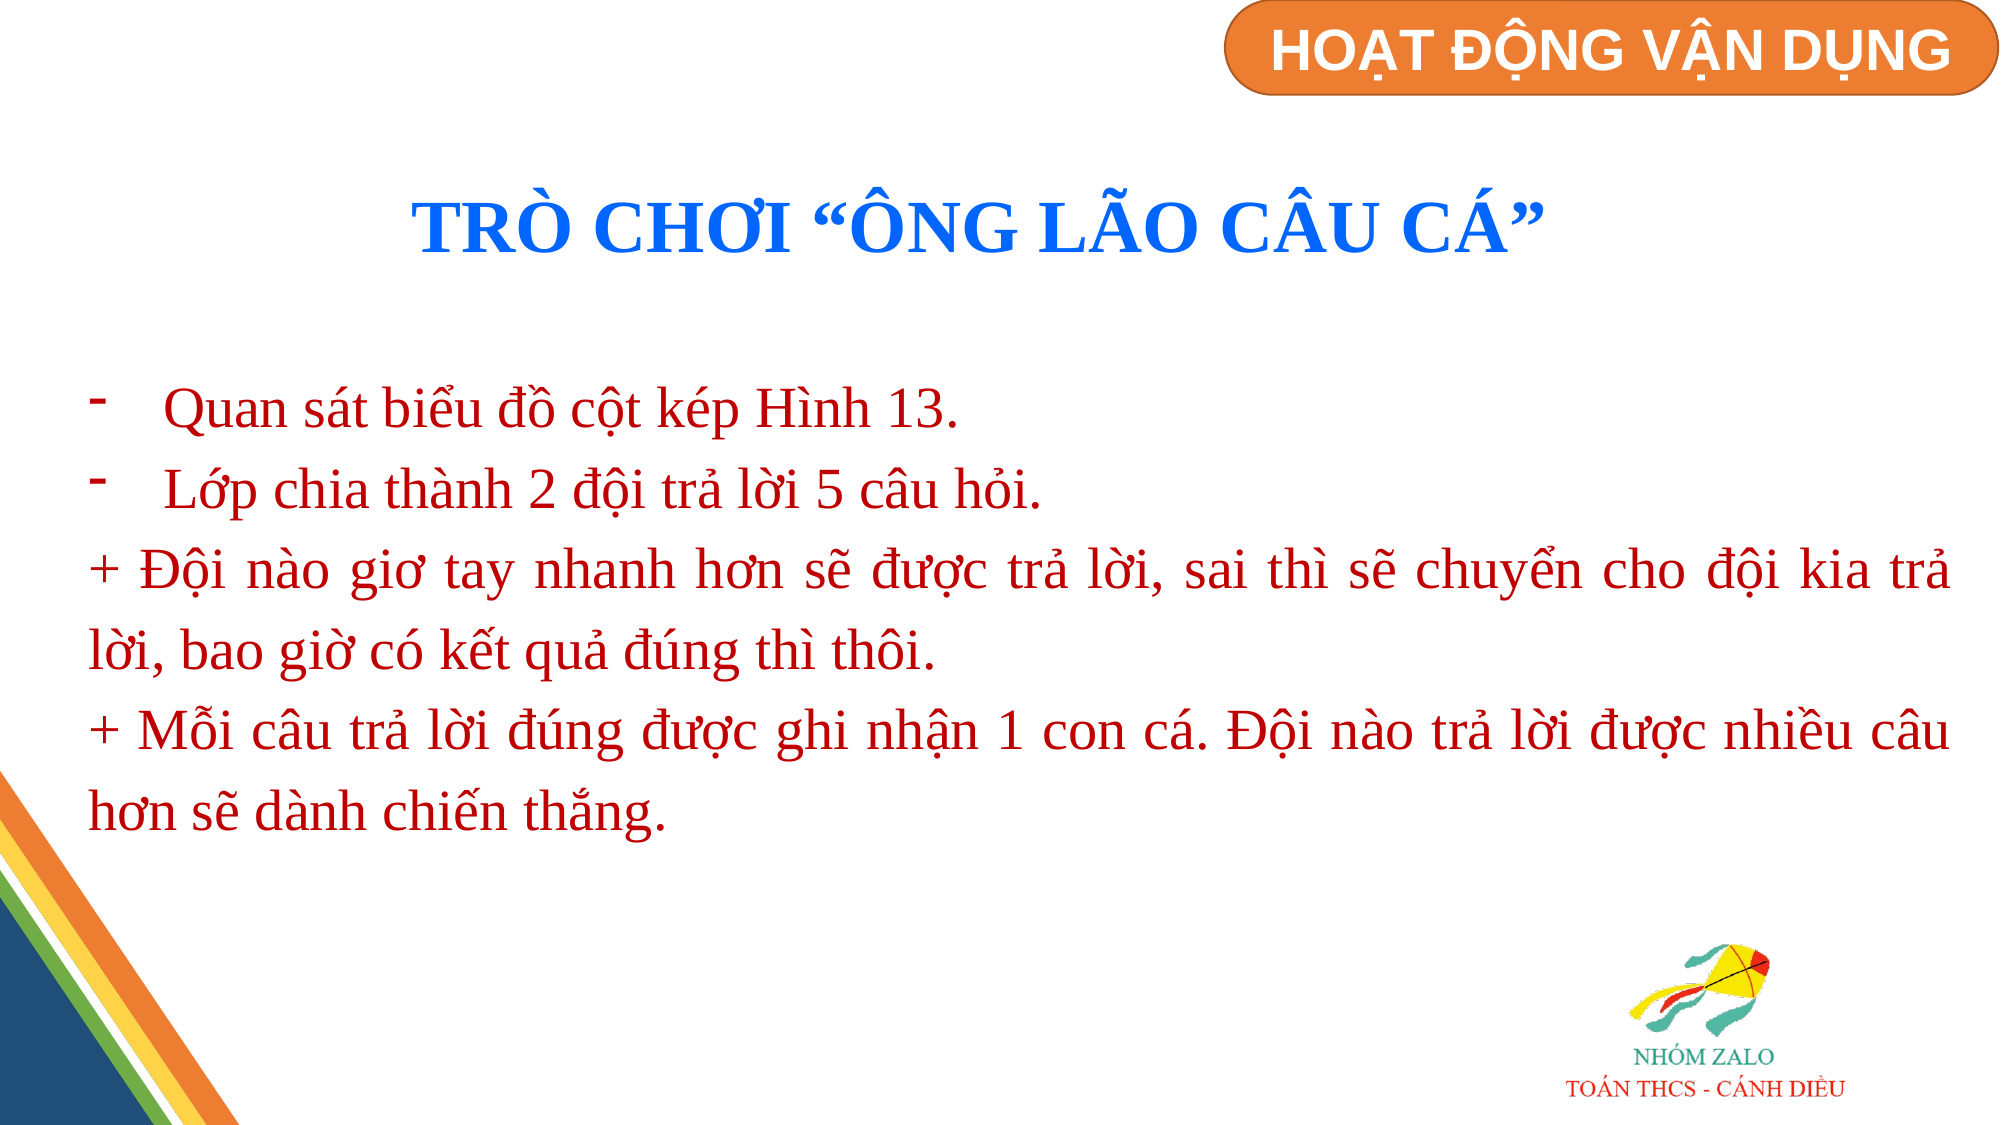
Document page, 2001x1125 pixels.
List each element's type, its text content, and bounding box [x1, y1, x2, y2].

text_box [0, 526, 162, 1125]
text_box Quan sát biểu đồ cột kép Hình 13. Lớp chia thành 2 đội trả lời 5 câu hỏi. + Đội nào giơ tay nhanh hơn sẽ được trả lời, sai thì sẽ chuyển cho đội kia trả lời, bao giờ có kết quả đúng thì thôi. + Mỗi câu trả lời đúng được ghi nhận 1 con cá. Đội nào trả lời được nhiều câu hơn sẽ dành chiến thắng. [73, 351, 1968, 850]
picture [1543, 892, 1887, 1125]
text_box TRÒ CHƠI “ÔNG LÃO CÂU CÁ” [396, 170, 1582, 275]
text_box HOẠT ĐỘNG VẬN DỤNG [1223, 0, 2000, 96]
